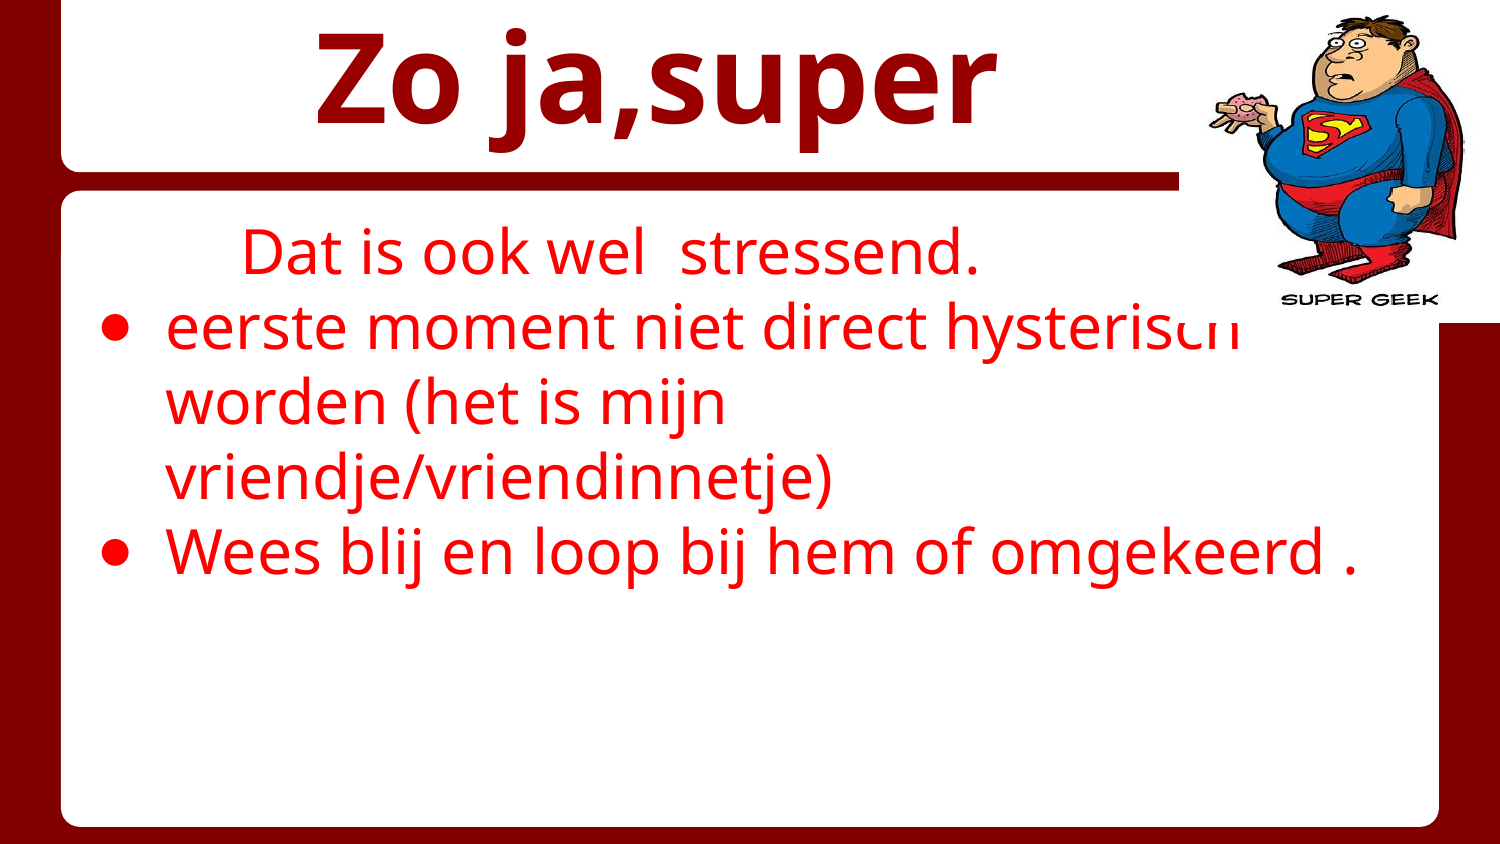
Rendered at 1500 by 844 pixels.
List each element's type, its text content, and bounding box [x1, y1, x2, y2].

list Dat is ook wel stressend. eerste moment niet direct hysterisch worden (het is mijn vriendje/vriendinnetje) Wees blij en loop bij hem of omgekeerd . [75, 196, 1425, 808]
picture [1179, 0, 1500, 323]
title Zo ja,super [75, 22, 1173, 164]
